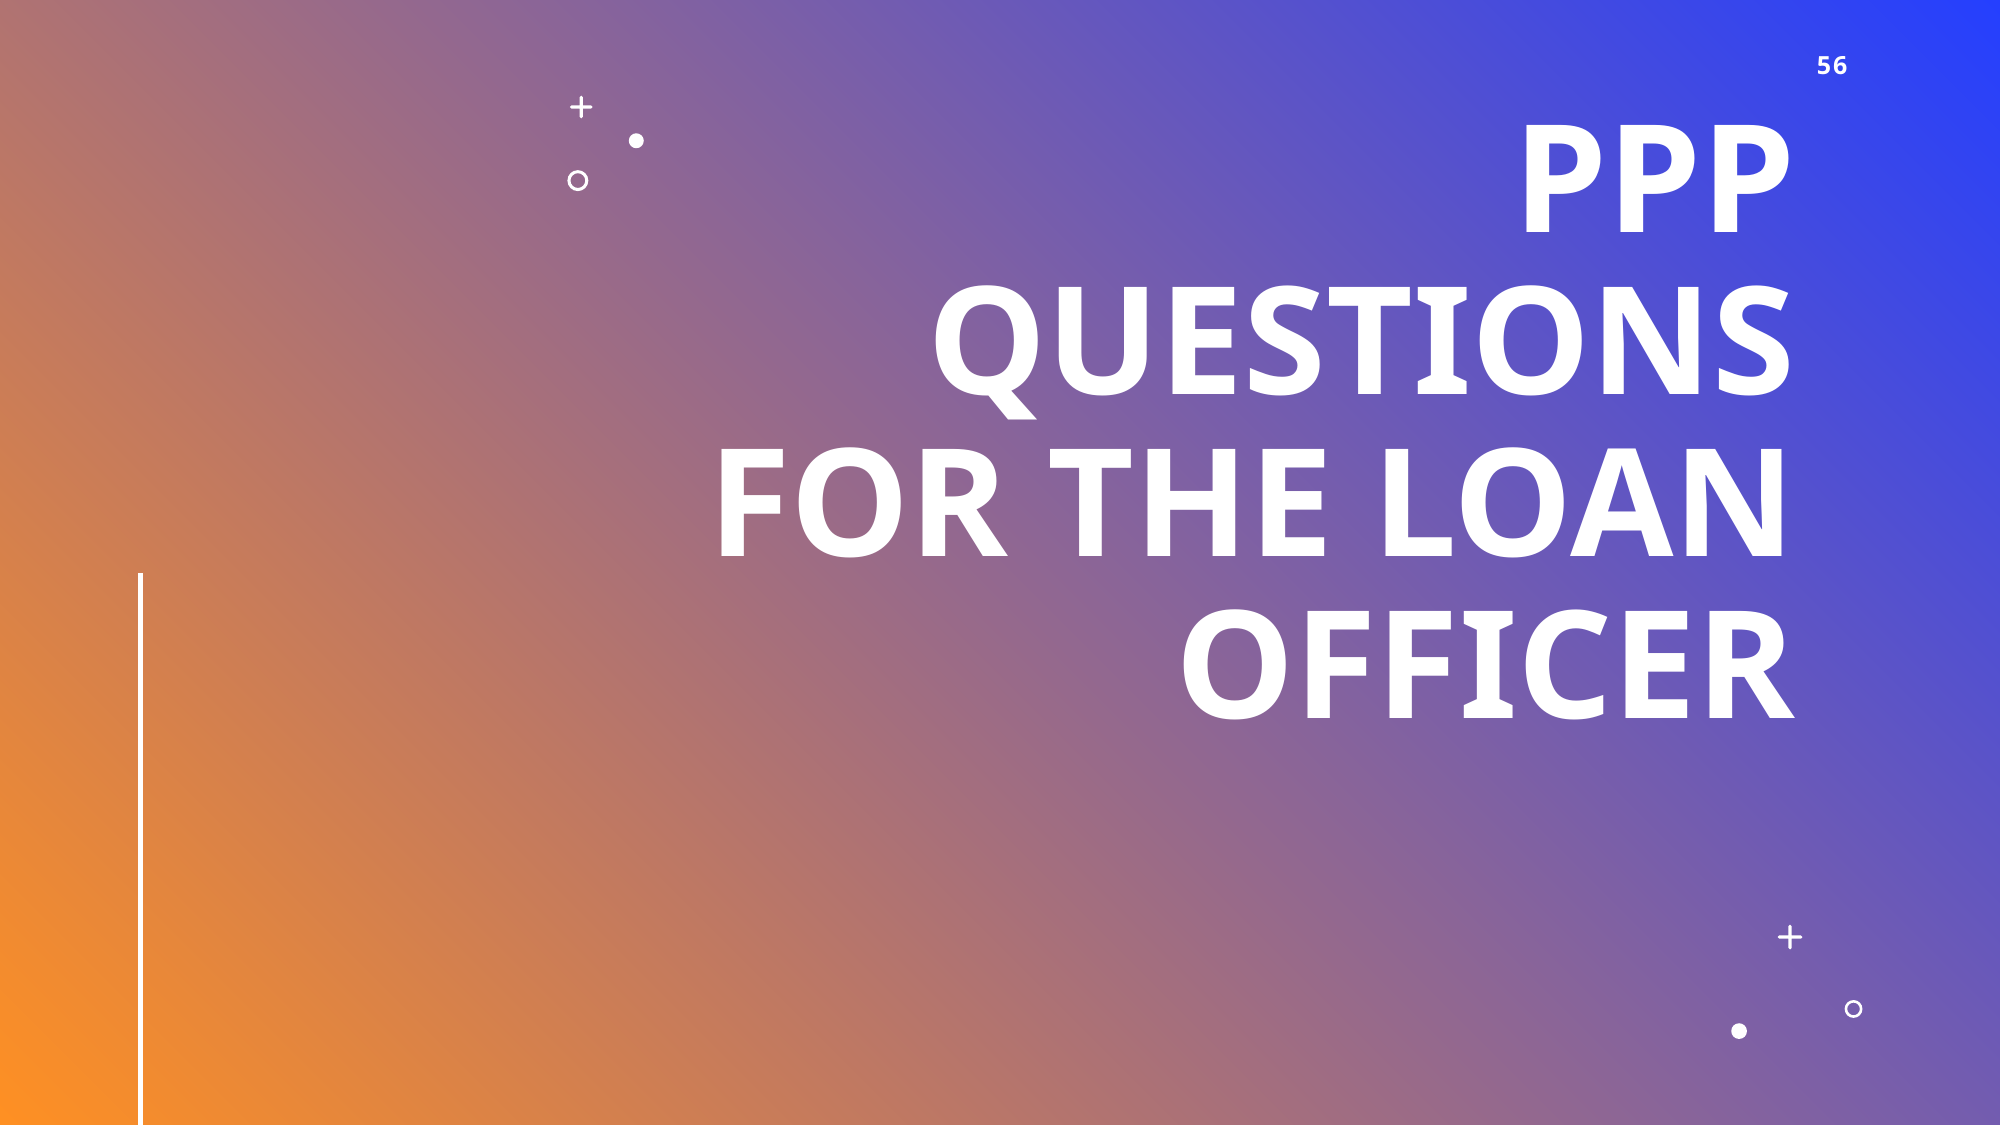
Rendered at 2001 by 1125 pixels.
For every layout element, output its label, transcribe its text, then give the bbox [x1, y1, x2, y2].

text_box [567, 170, 589, 192]
text_box [569, 95, 593, 119]
title PPP Questions for the Loan Officer [636, 95, 1812, 779]
text_box [628, 133, 644, 149]
text_box [1844, 1000, 1863, 1018]
text_box [1731, 1023, 1747, 1039]
text_box [0, 0, 2000, 1125]
text_box [1777, 924, 1803, 950]
slide_number 56 [1412, 36, 1863, 97]
